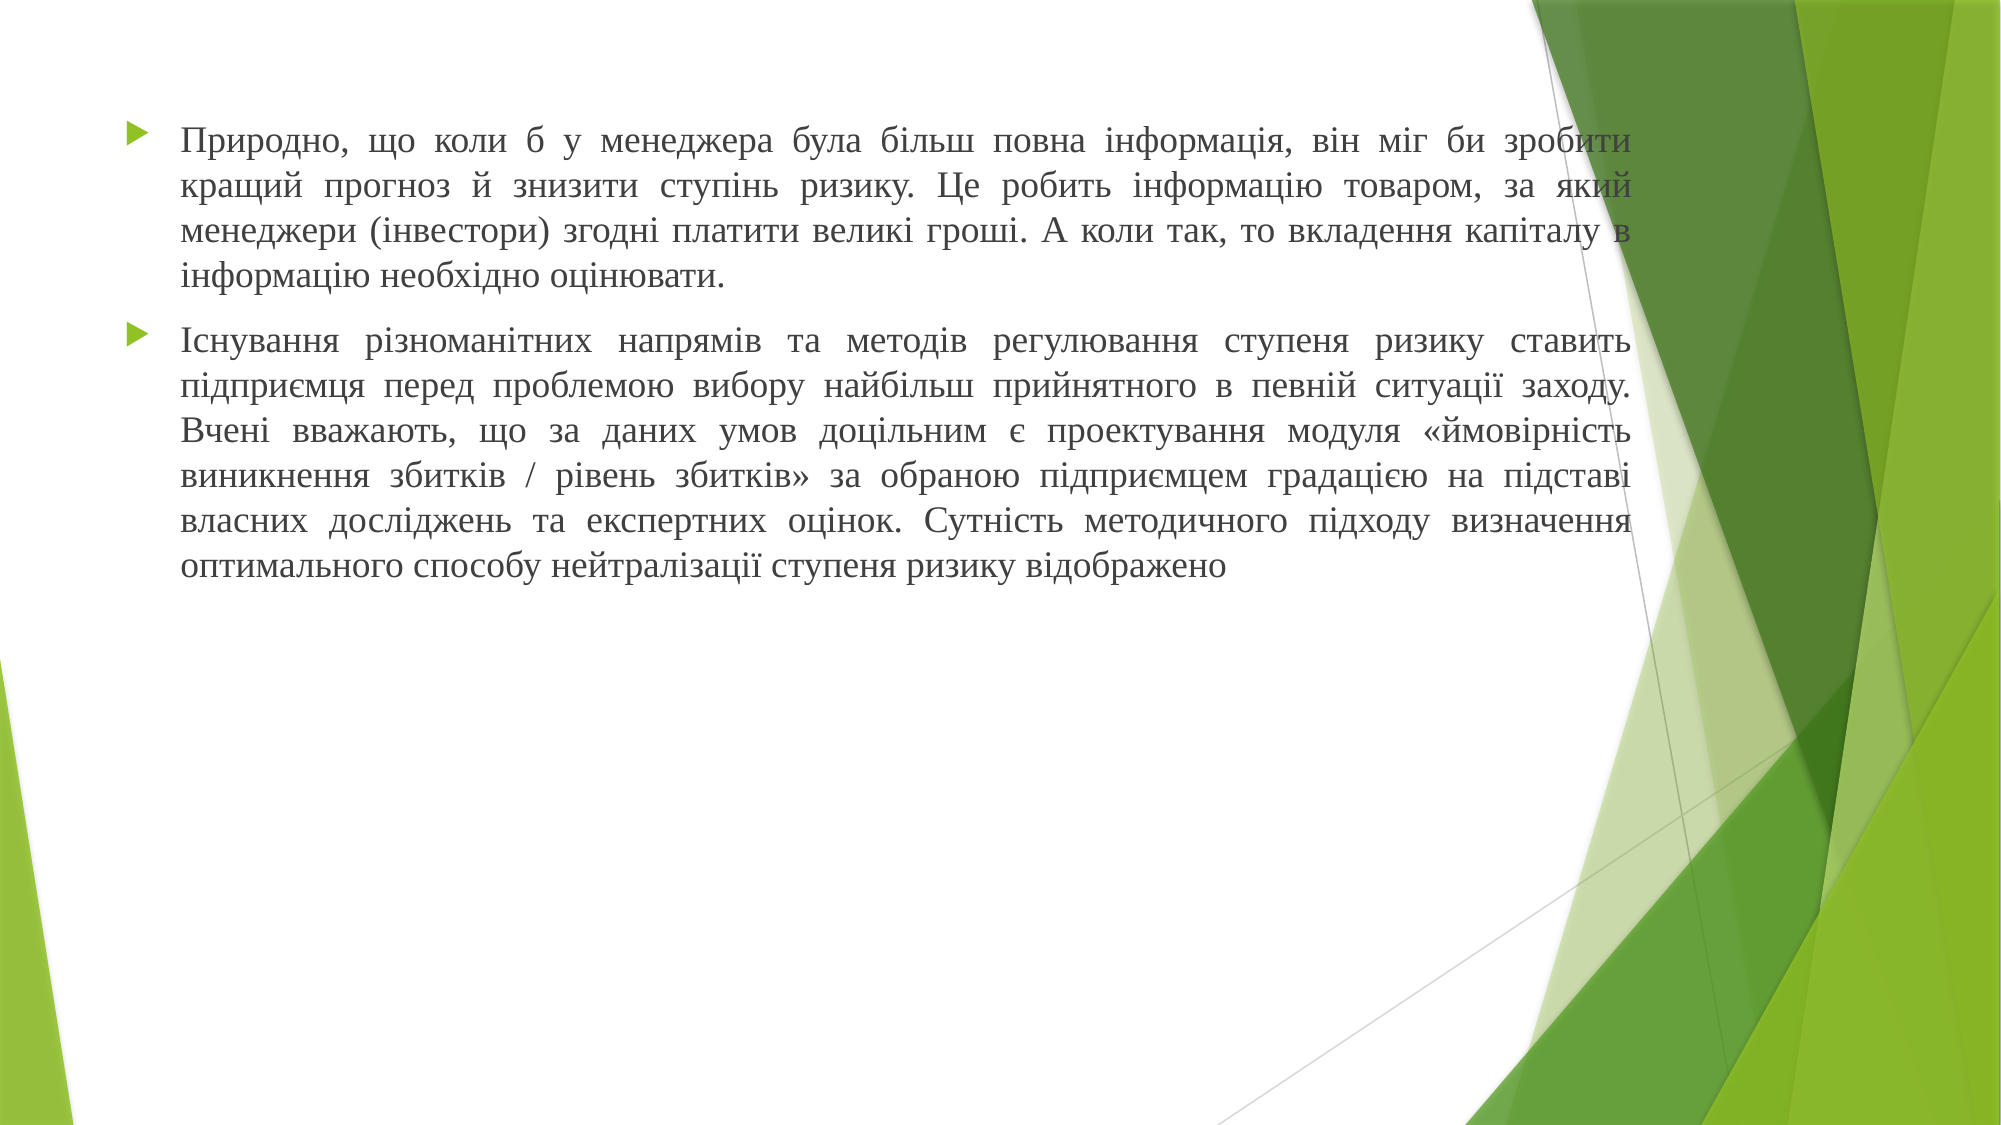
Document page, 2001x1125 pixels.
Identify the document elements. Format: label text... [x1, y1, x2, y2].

list Природно, що коли б у менеджера була більш повна інформація, він міг би зробити кращий прогноз й знизити ступінь ризику. Це робить інформацію товаром, за який менеджери (інвестори) згодні платити великі гроші. А коли так, то вкладення капіталу в інформацію необхідно оцінювати. Існування різноманітних напрямів та методів регулювання ступеня ризику ставить підприємця перед проблемою вибору найбільш прийнятного в певній ситуації заходу. Вчені вважають, що за даних умов доцільним є проектування модуля «ймовірність виникнення збитків / рівень збитків» за обраною підприємцем градацією на підставі власних досліджень та експертних оцінок. Сутність методичного підходу визначення оптимального способу нейтралізації ступеня ризику відображено [109, 107, 1648, 991]
